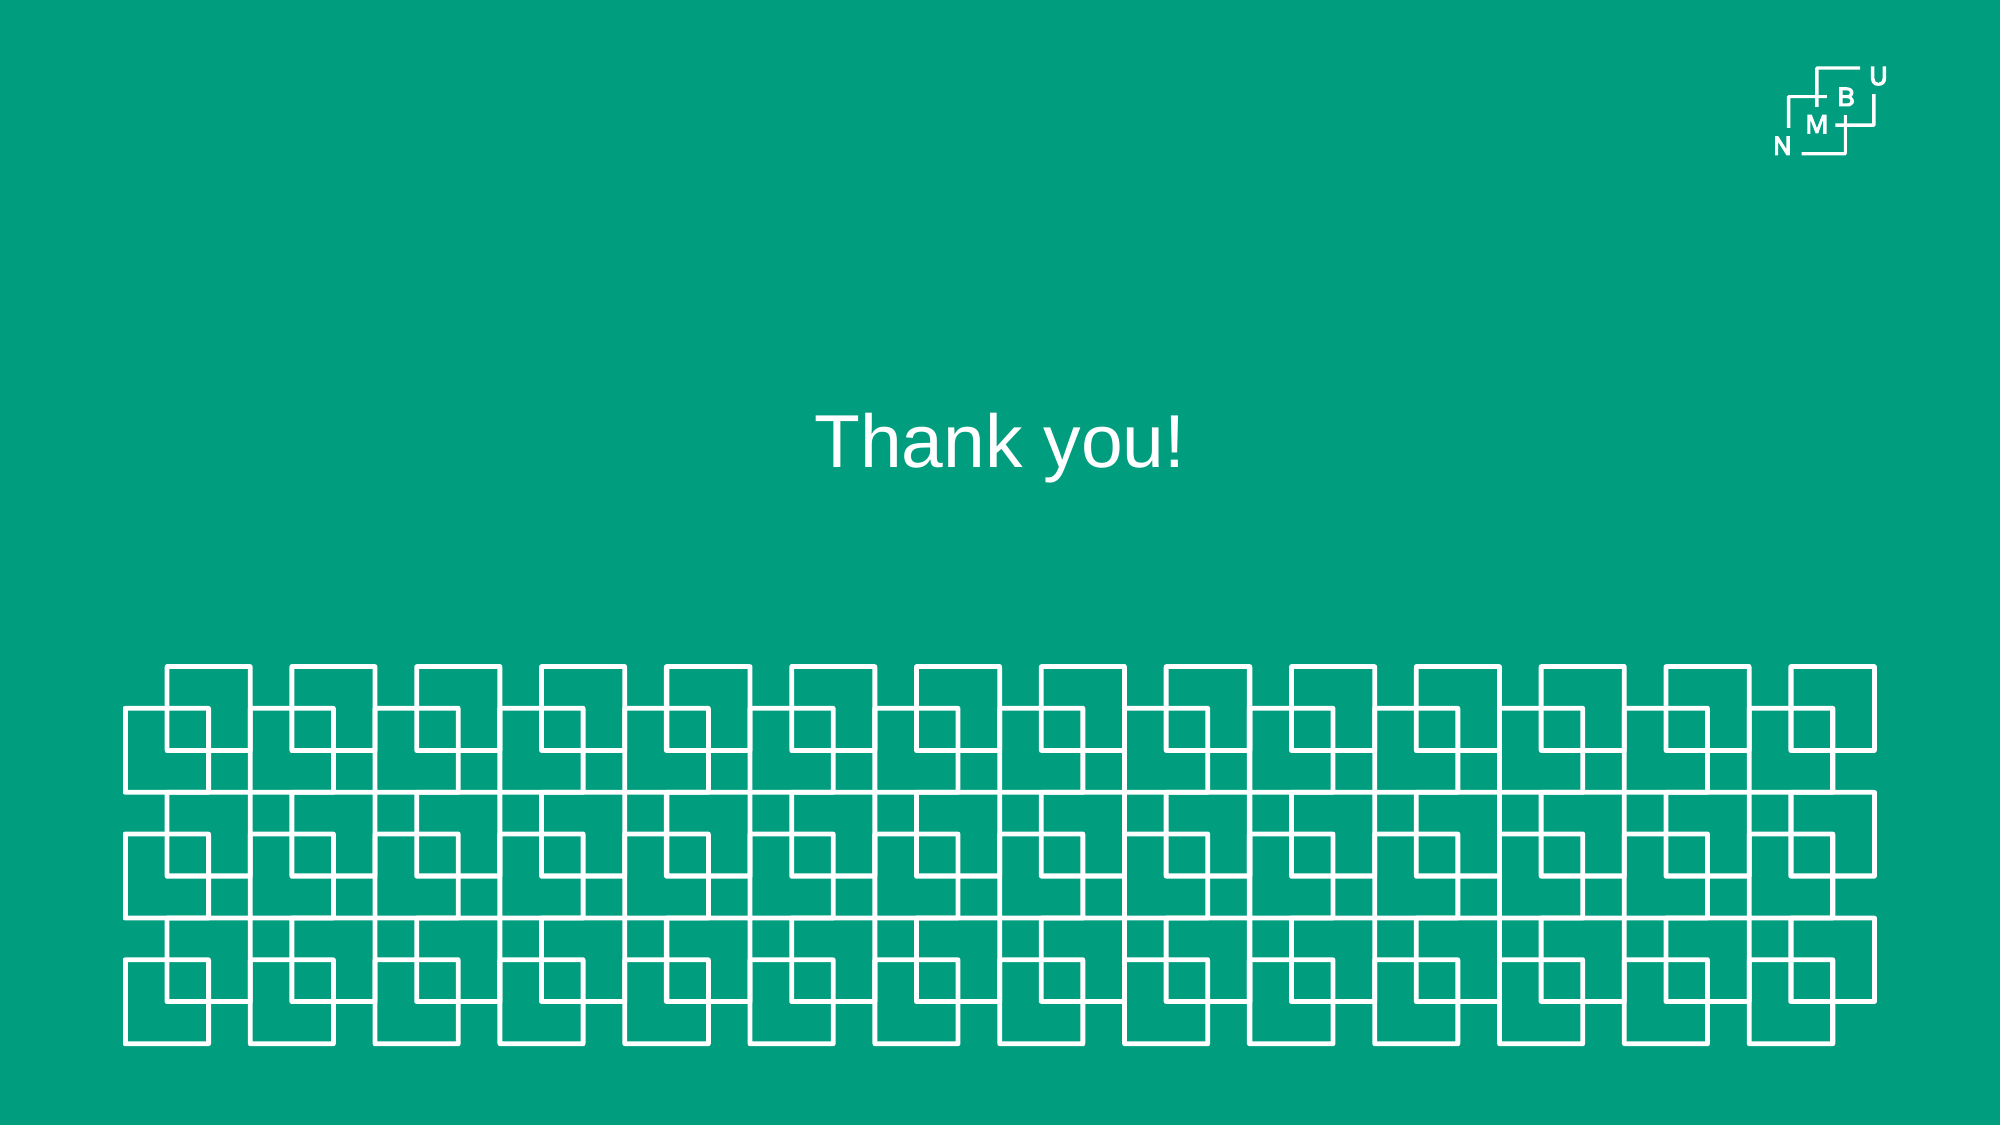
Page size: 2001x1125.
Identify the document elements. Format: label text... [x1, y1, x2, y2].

title Thank you! [125, 361, 1874, 483]
